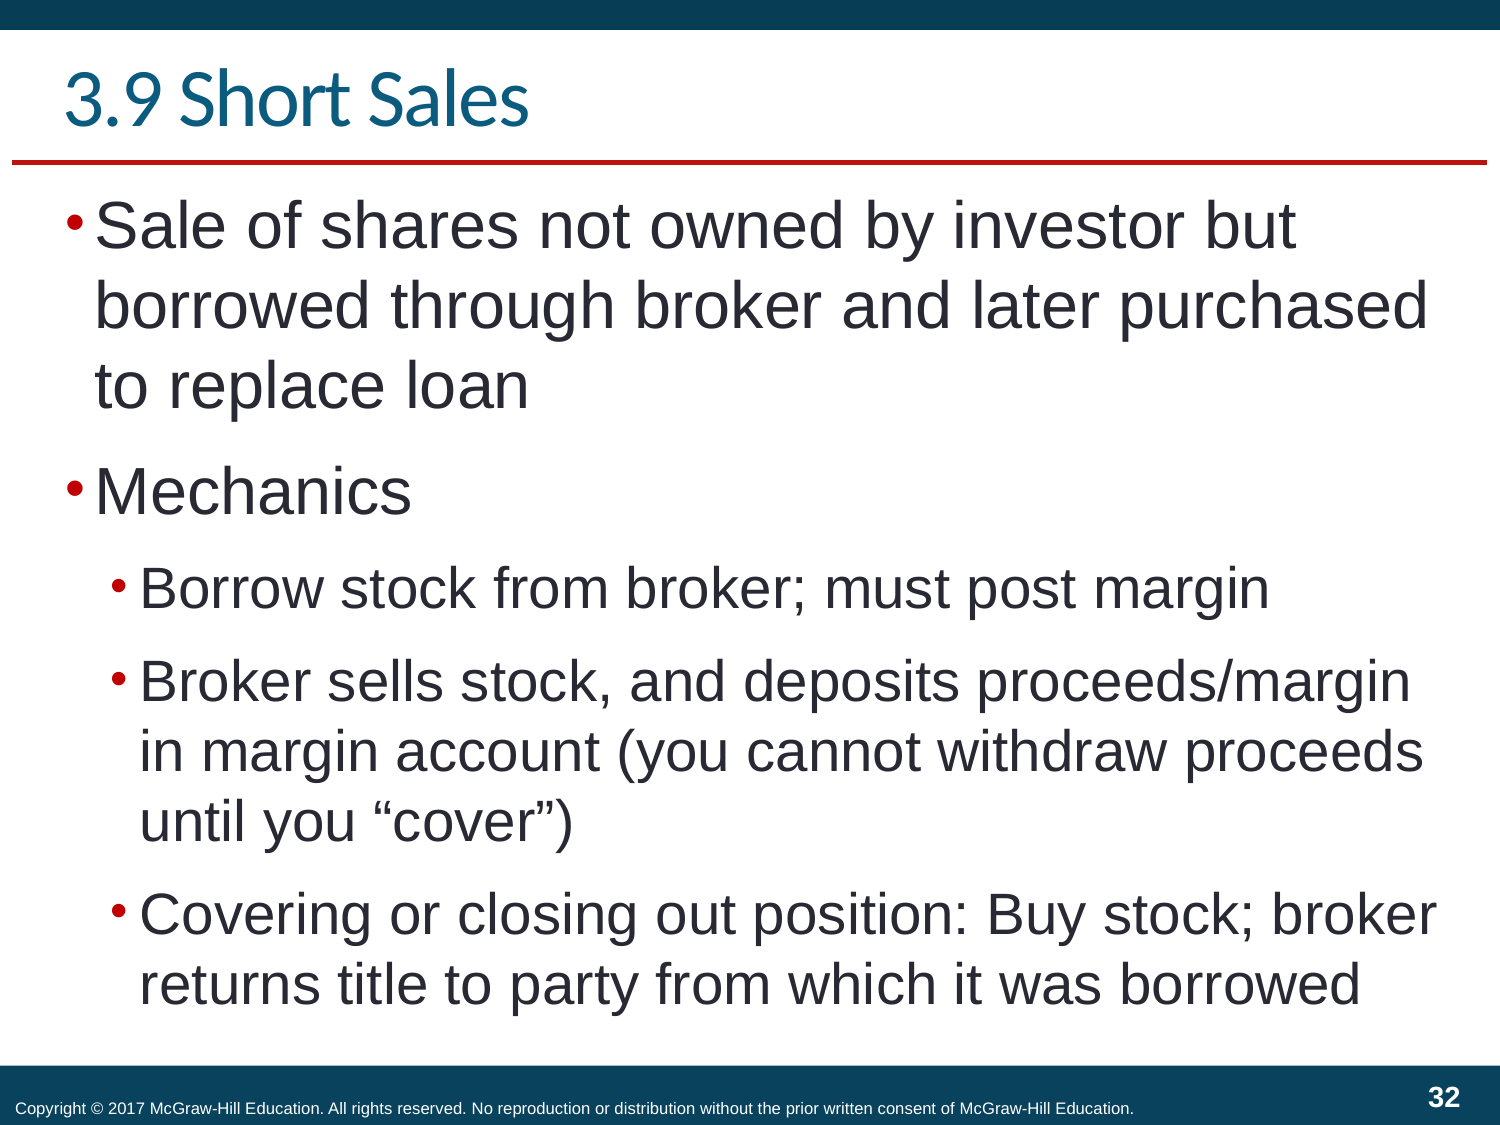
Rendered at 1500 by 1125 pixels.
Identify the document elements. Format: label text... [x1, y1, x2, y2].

title 3.9 Short Sales [47, 24, 1453, 163]
text_box Sale of shares not owned by investor but borrowed through broker and later purchased to replace loan Mechanics Borrow stock from broker; must post margin Broker sells stock, and deposits proceeds/margin in margin account (you cannot withdraw proceeds until you “cover”) Covering or closing out position: Buy stock; broker returns title to party from which it was borrowed [49, 174, 1475, 975]
